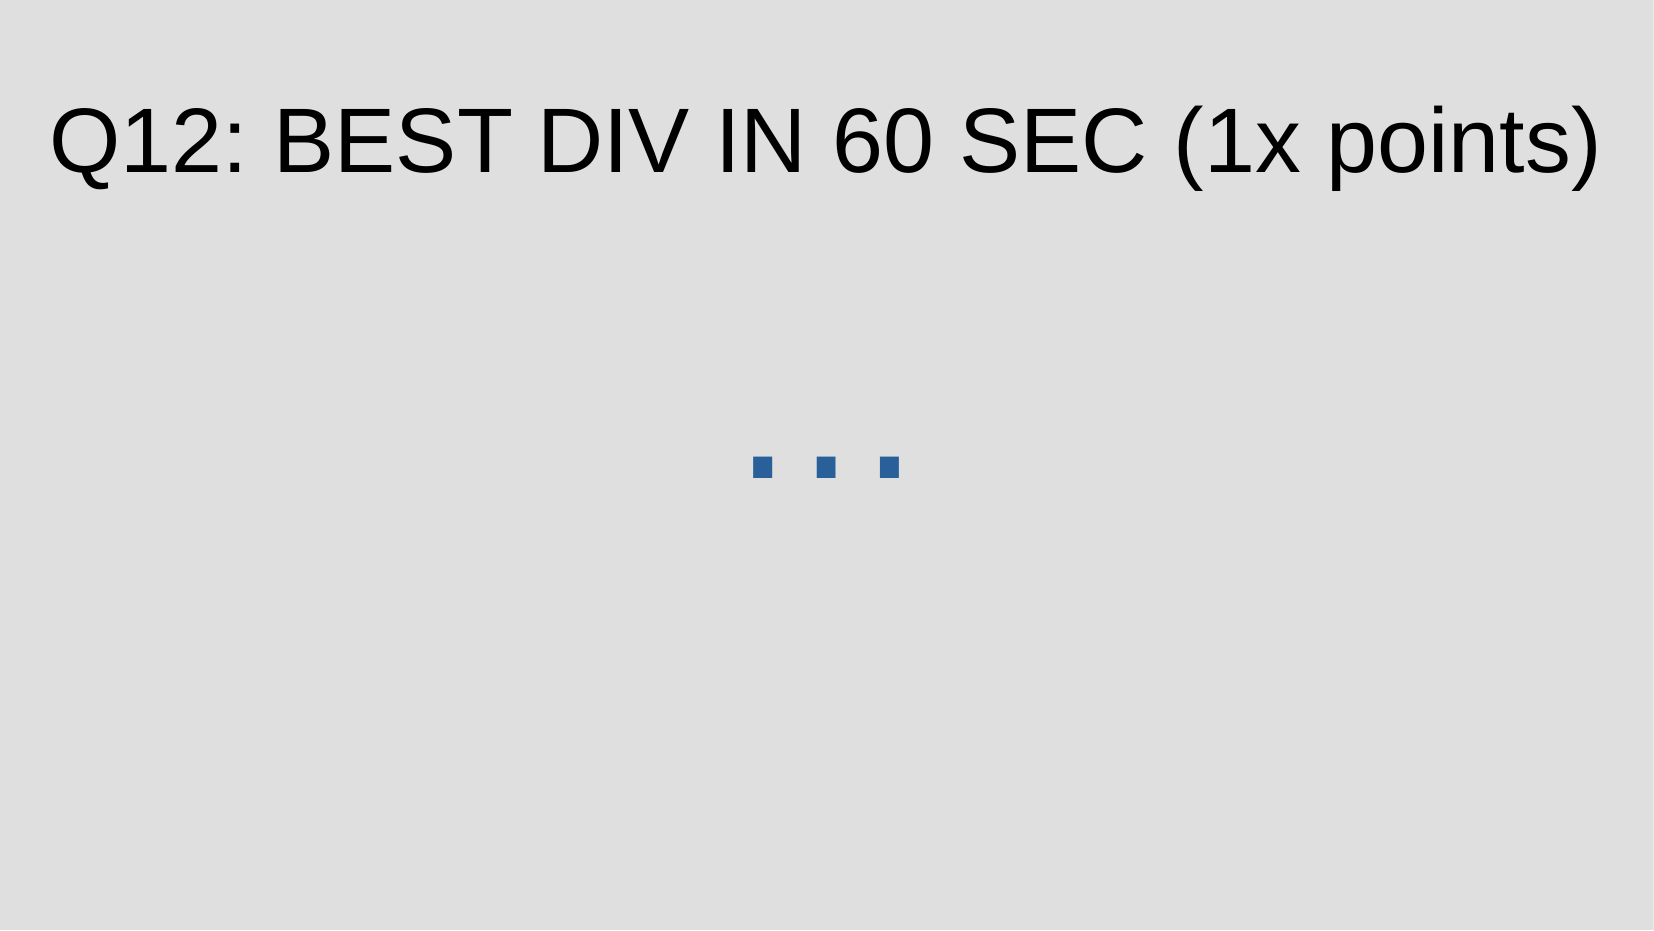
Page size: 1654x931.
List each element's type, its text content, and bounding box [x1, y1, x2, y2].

text_box Q12: BEST DIV IN 60 SEC (1x points) [0, 47, 1654, 224]
text_box … [0, 271, 1654, 555]
